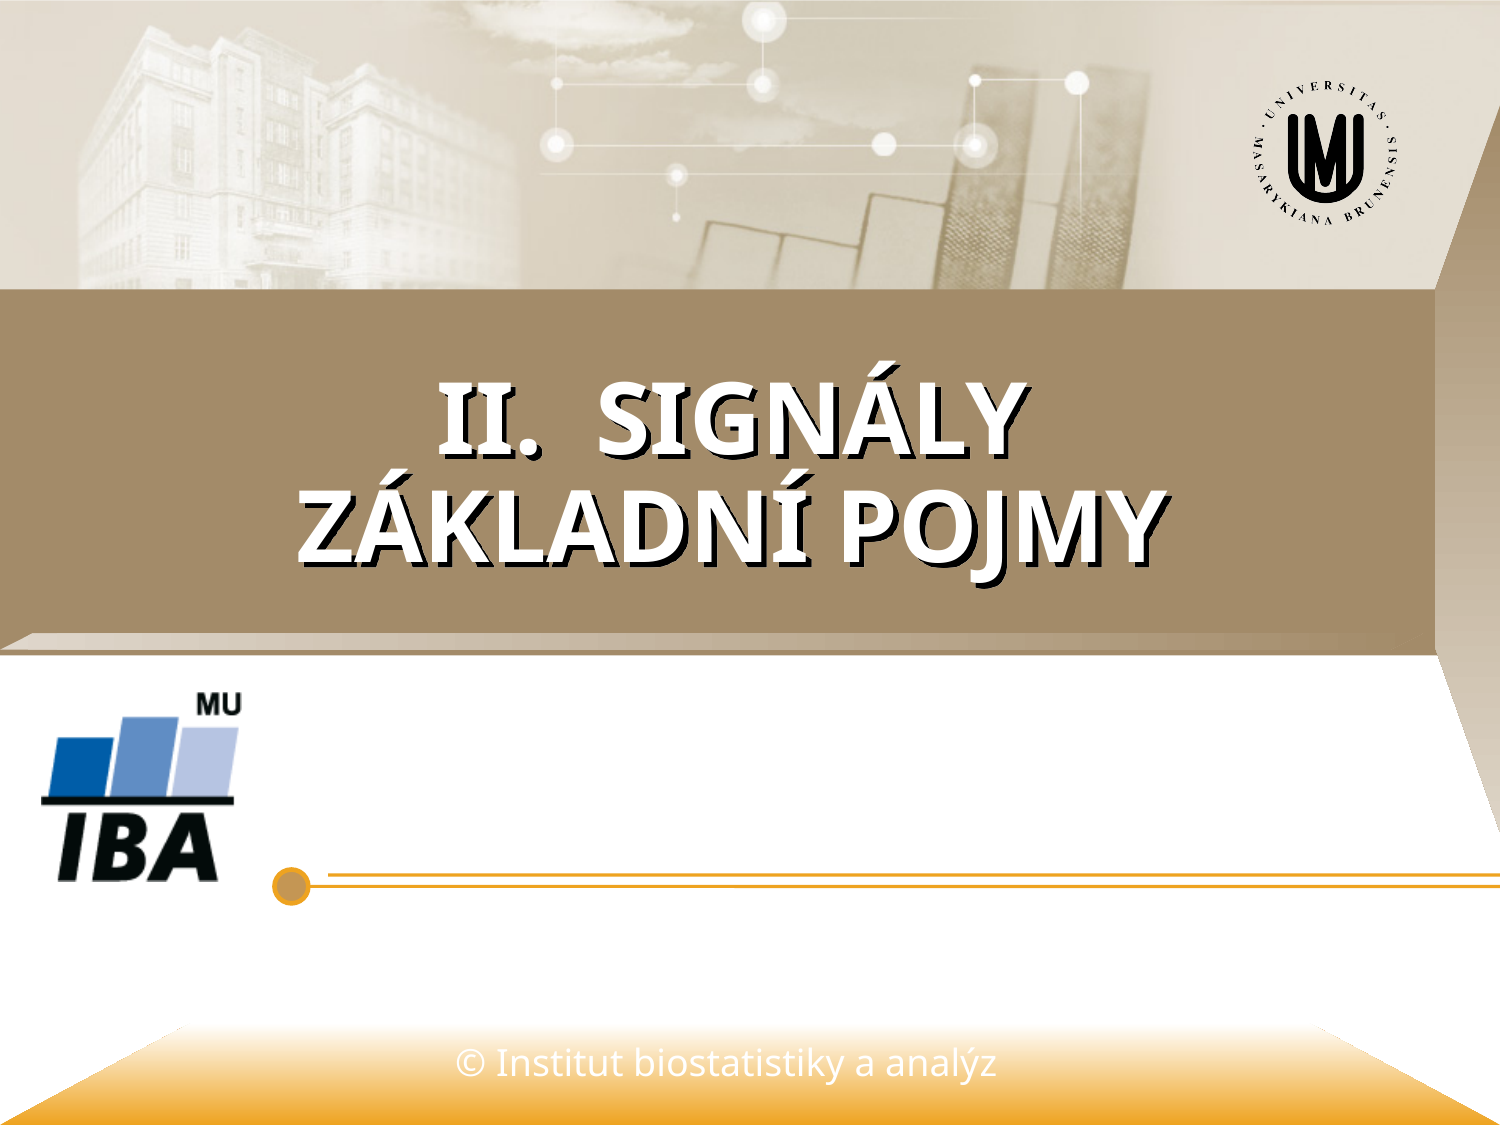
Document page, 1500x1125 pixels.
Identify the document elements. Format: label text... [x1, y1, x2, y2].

picture [0, 0, 1500, 289]
picture [41, 692, 242, 882]
title II. SIGNÁLY ZÁKLADNÍ POJMY [163, 314, 1301, 639]
